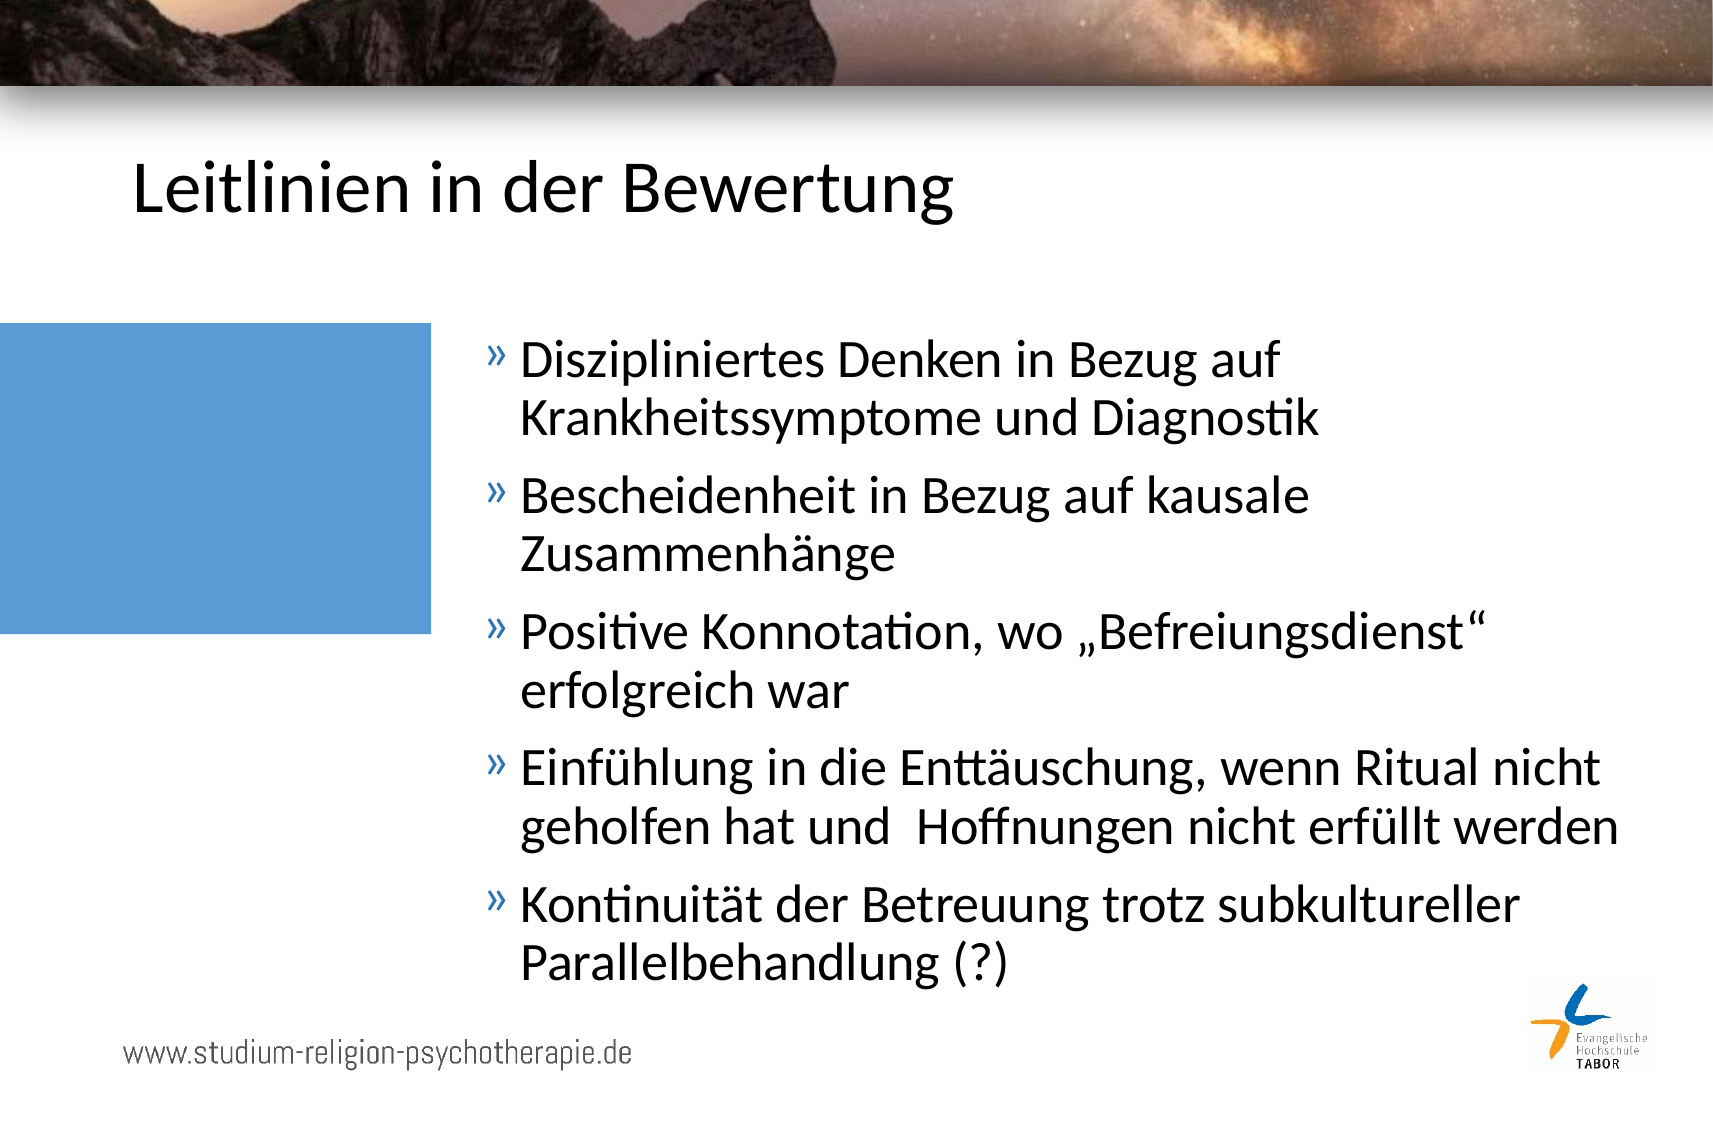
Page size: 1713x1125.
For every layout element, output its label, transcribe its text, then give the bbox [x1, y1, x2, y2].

text_box [0, 322, 432, 635]
list Diszipliniertes Denken in Bezug auf Krankheitssymptome und Diagnostik Bescheidenheit in Bezug auf kausale Zusammenhänge Positive Konnotation, wo „Befreiungsdienst“ erfolgreich war Einfühlung in die Enttäuschung, wenn Ritual nicht geholfen hat und Hoffnungen nicht erfüllt werden Kontinuität der Betreuung trotz subkultureller Parallelbehandlung (?) [467, 323, 1713, 1014]
picture [1526, 1014, 1659, 1077]
title Leitlinien in der Bewertung [117, 126, 1595, 251]
picture [117, 1034, 635, 1074]
picture [0, 0, 1713, 86]
